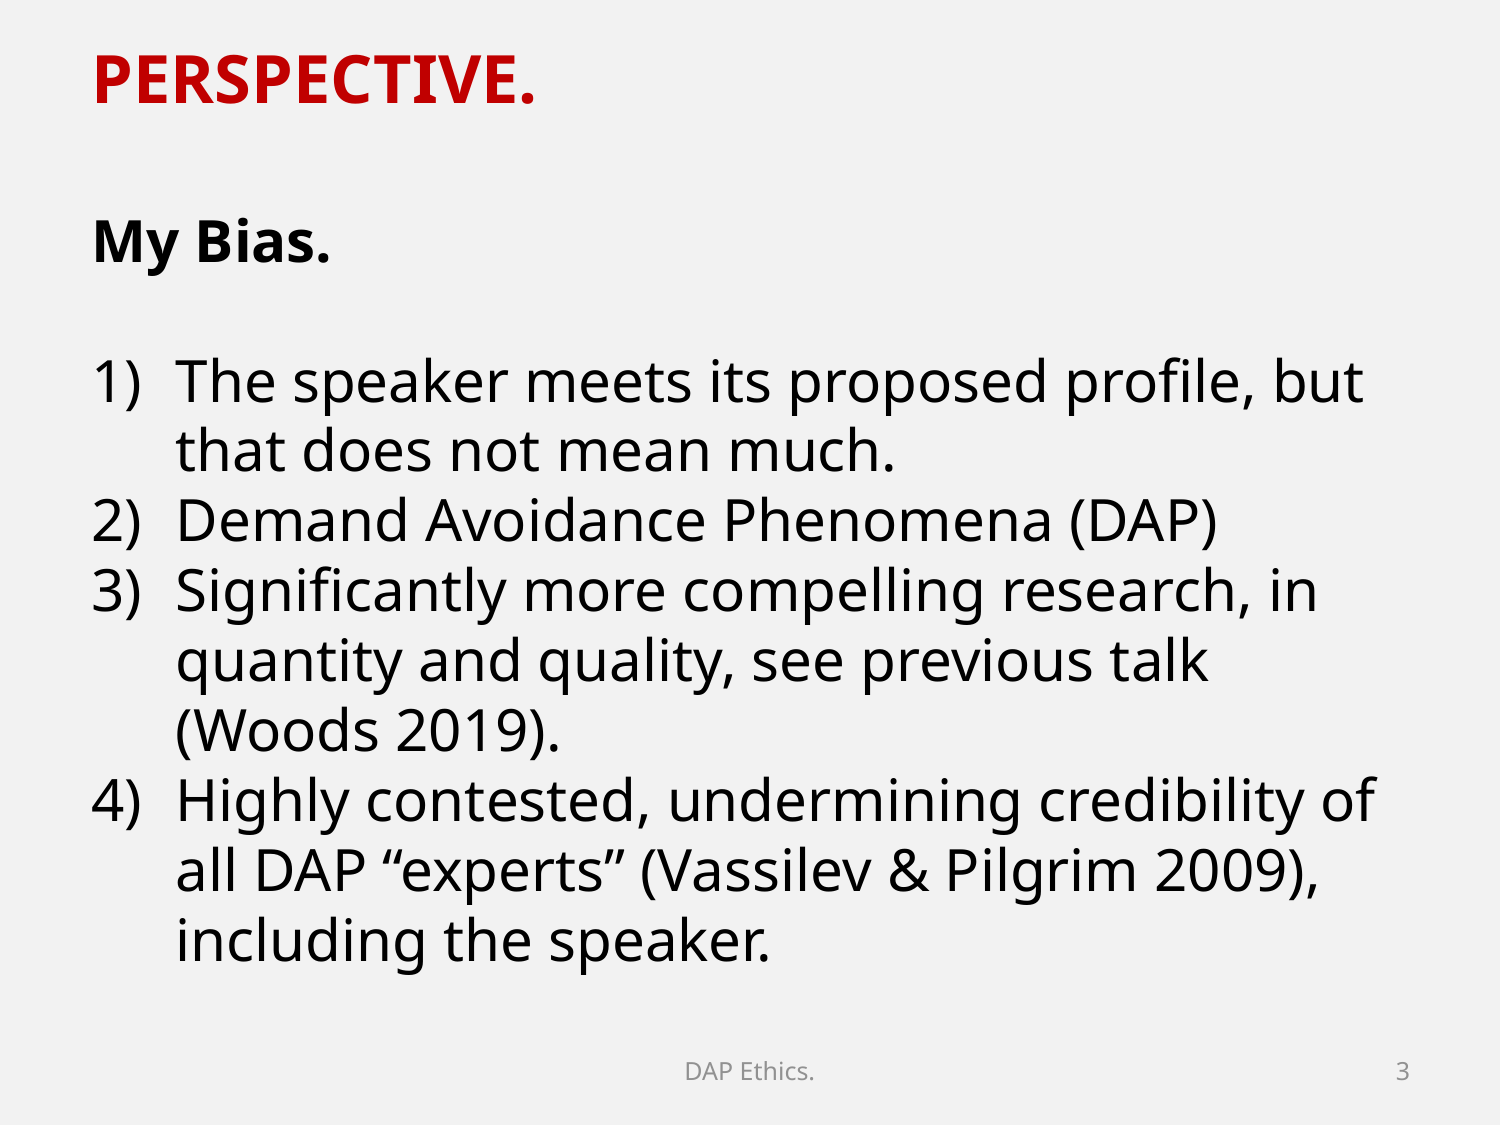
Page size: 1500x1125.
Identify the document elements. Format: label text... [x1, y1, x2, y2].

slide_number 3 [1074, 1042, 1425, 1103]
footer DAP Ethics. [512, 1042, 988, 1103]
text_box PERSPECTIVE. [76, 29, 1418, 125]
text_box My Bias. The speaker meets its proposed profile, but that does not mean much. Demand Avoidance Phenomena (DAP) Significantly more compelling research, in quantity and quality, see previous talk (Woods 2019). Highly contested, undermining credibility of all DAP “experts” (Vassilev & Pilgrim 2009), including the speaker. [76, 196, 1418, 981]
